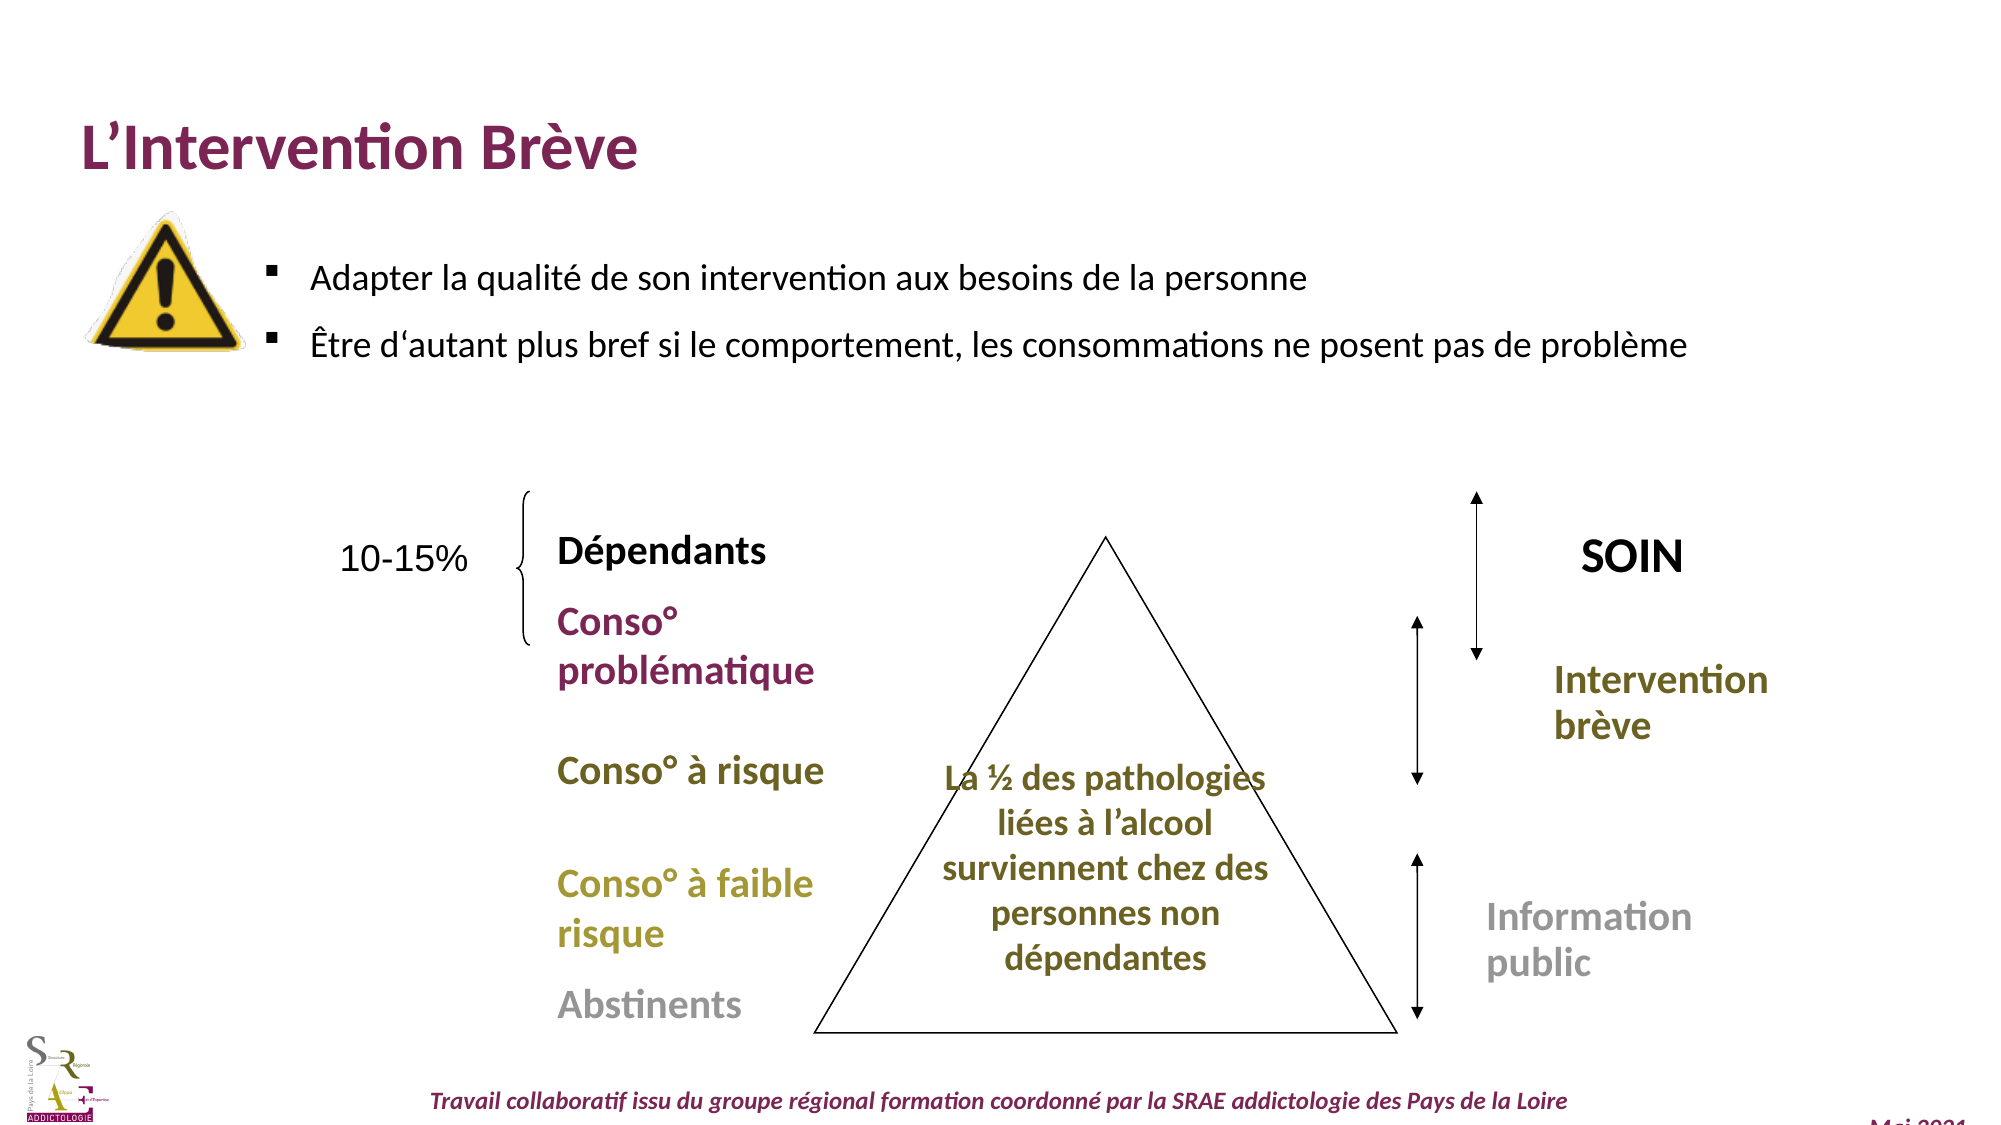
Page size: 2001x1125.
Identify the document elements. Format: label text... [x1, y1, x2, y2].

text_box Adapter la qualité de son intervention aux besoins de la personne Être d‘autant plus bref si le comportement, les consommations ne posent pas de problème [248, 222, 1804, 373]
text_box [1411, 853, 1424, 1020]
text_box La ½ des pathologies liées à l’alcool surviennent chez des personnes non dépendantes [897, 700, 1314, 986]
text_box 10-15% [324, 526, 504, 587]
text_box Dépendants Conso° problématique Conso° à risque Conso° à faible risque Abstinents [542, 515, 926, 1035]
text_box [516, 491, 530, 646]
picture [27, 1036, 112, 1122]
text_box Information public [1471, 903, 1824, 989]
text_box [1411, 615, 1424, 785]
text_box Intervention brève [1539, 665, 1865, 752]
text_box [1009, 537, 1202, 700]
text_box SOIN [1566, 515, 1784, 590]
text_box L’Intervention Brève [66, 95, 2000, 191]
text_box [1470, 491, 1483, 661]
picture [81, 209, 249, 355]
text_box [926, 891, 1398, 1033]
